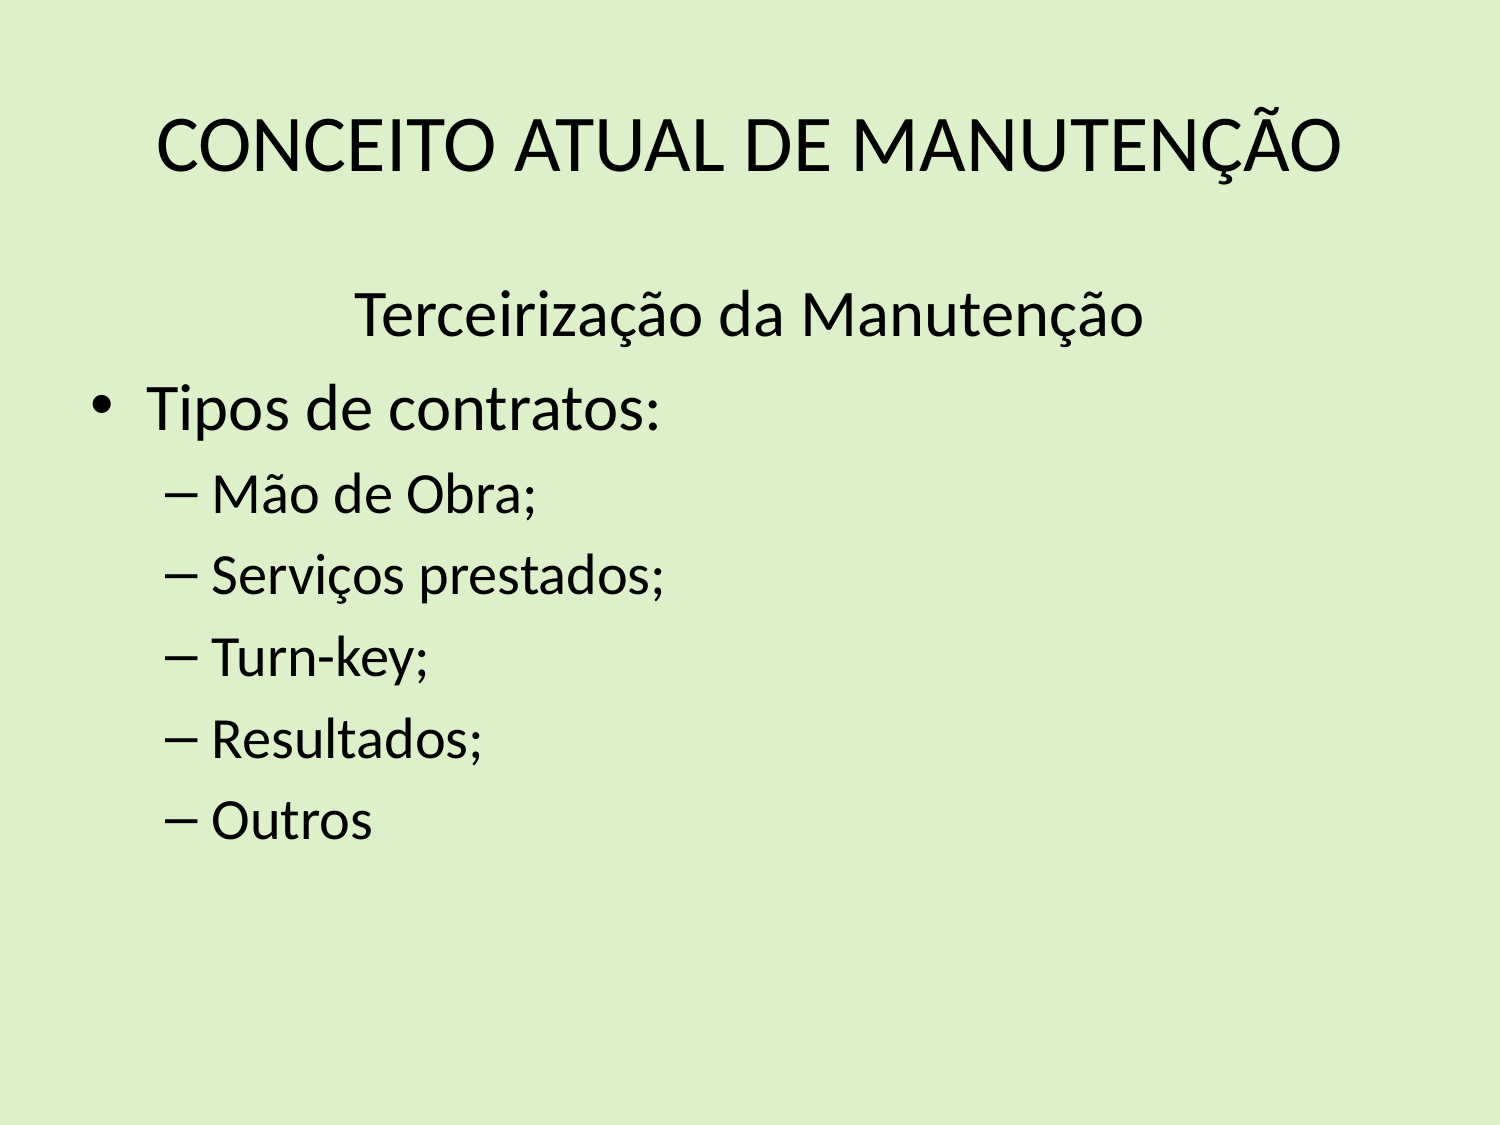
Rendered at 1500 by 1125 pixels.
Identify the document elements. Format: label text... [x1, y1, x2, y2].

title CONCEITO ATUAL DE MANUTENÇÃO [75, 45, 1425, 233]
list Terceirização da Manutenção Tipos de contratos: Mão de Obra; Serviços prestados; Turn-key; Resultados; Outros [75, 262, 1425, 1005]
